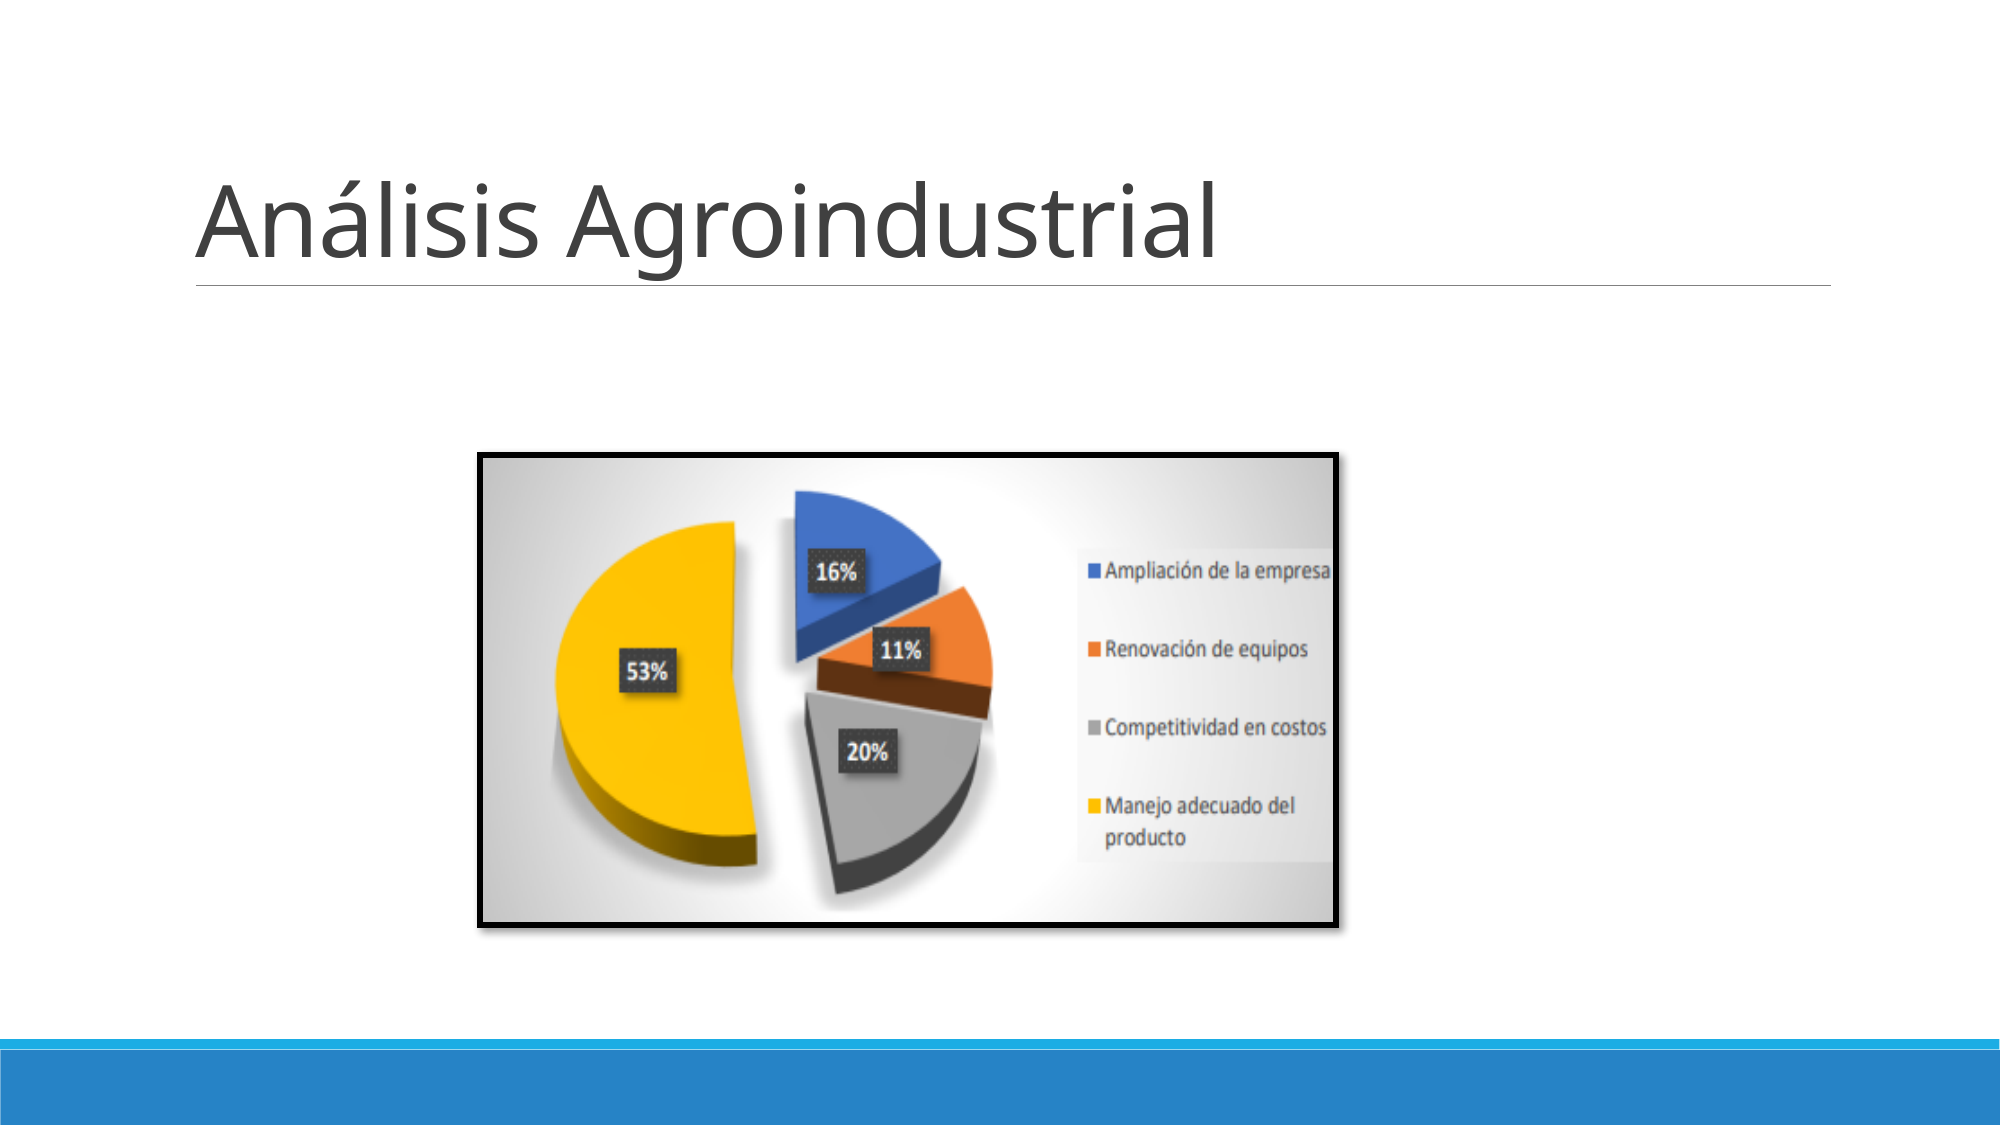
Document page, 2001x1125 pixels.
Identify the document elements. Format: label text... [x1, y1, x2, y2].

title Análisis Agroindustrial [180, 47, 1830, 285]
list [482, 457, 1334, 923]
